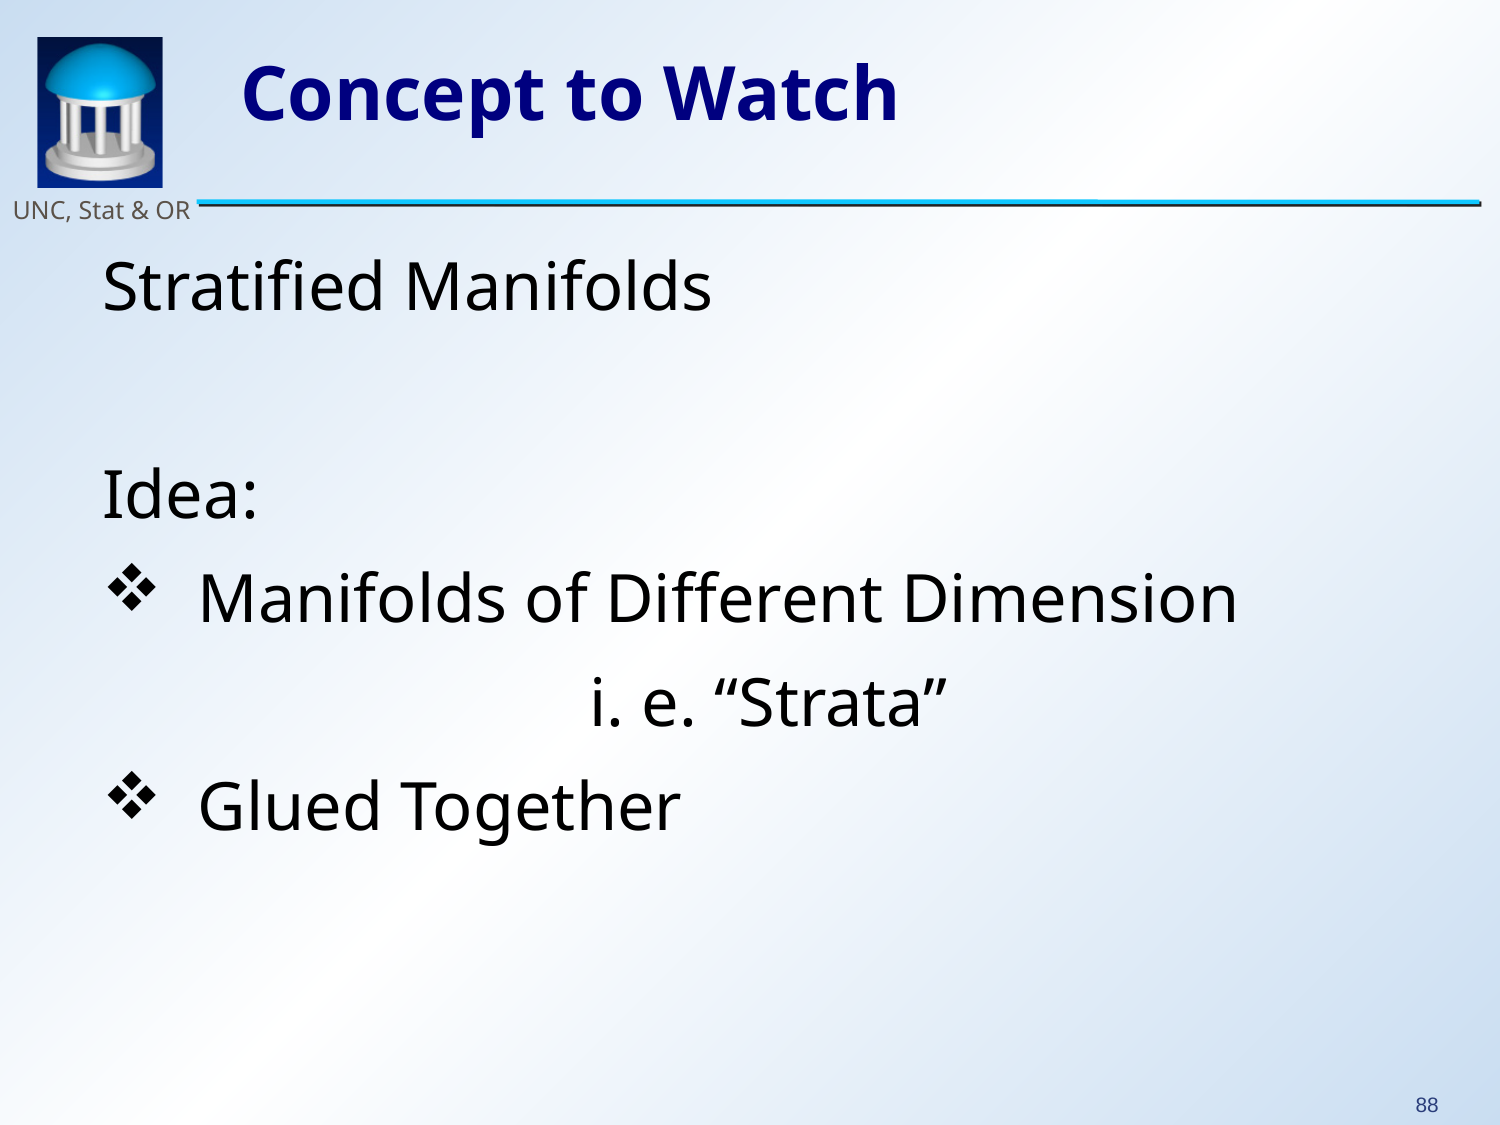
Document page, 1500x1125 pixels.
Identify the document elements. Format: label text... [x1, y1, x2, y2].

title Concept to Watch [224, 24, 1438, 156]
text_box Stratified Manifolds Idea: Manifolds of Different Dimension i. e. “Strata” Glued Together [87, 212, 1450, 851]
